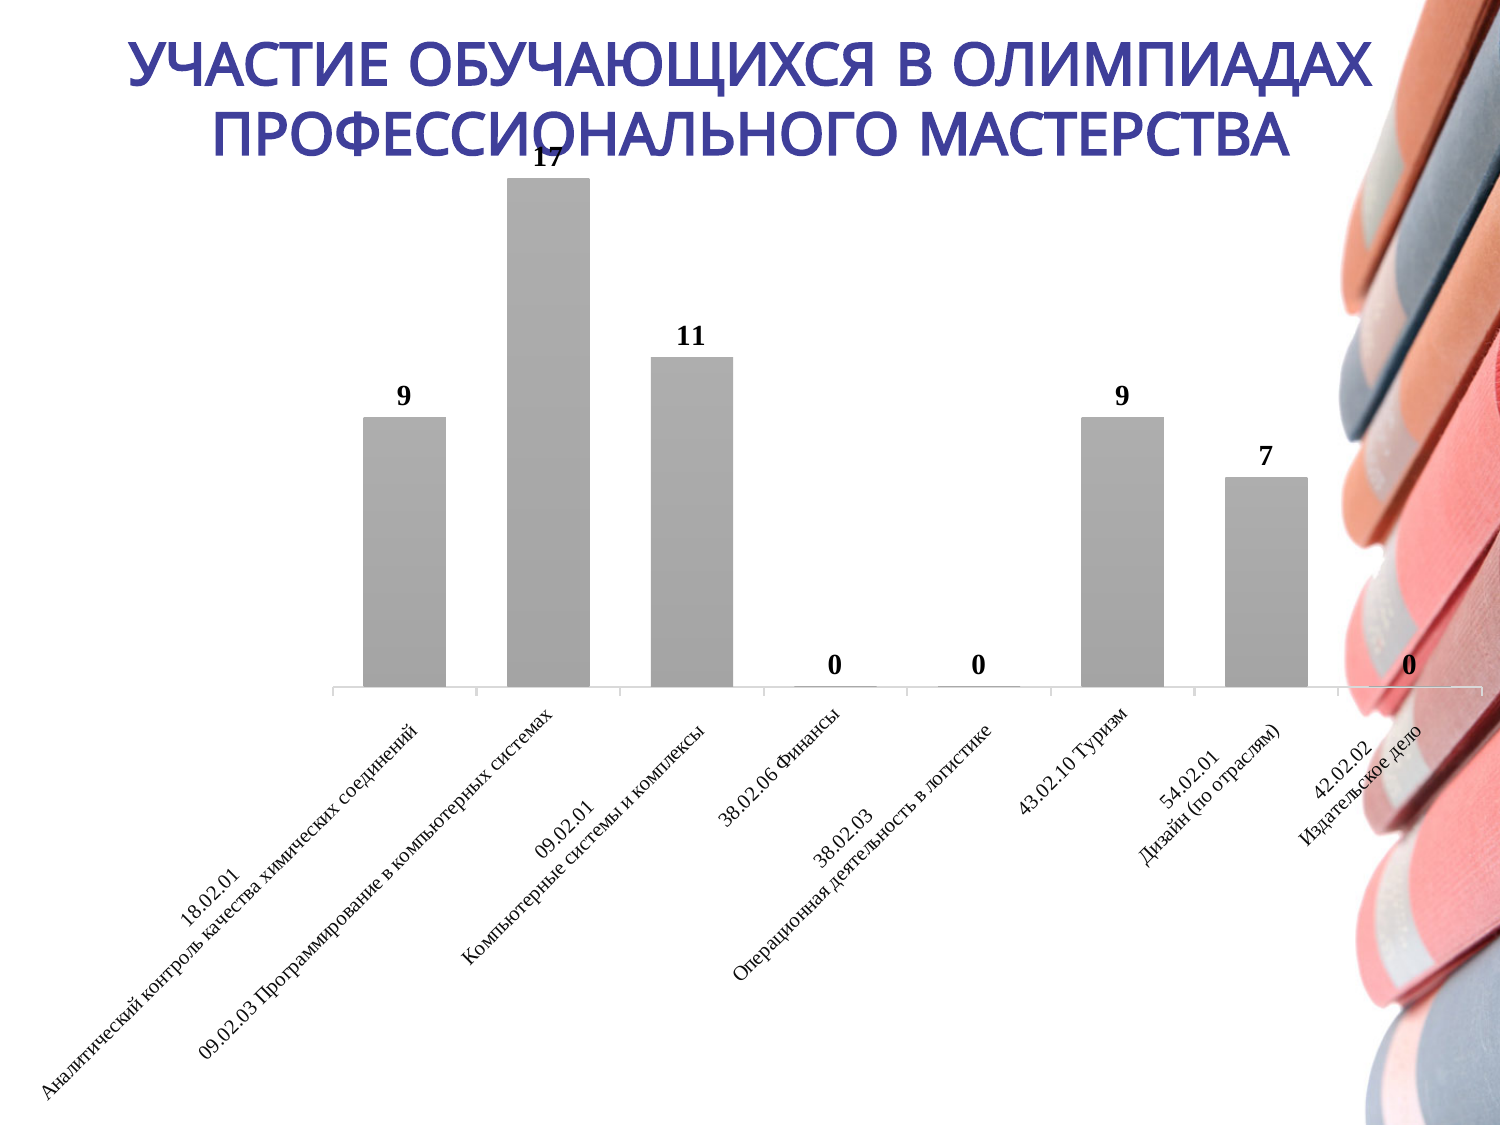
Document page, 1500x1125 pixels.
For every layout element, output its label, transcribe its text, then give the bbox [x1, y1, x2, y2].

chart [0, 128, 1500, 1125]
picture [0, 0, 1500, 128]
text_box УЧАСТИЕ ОБУЧАЮЩИХСЯ В ОЛИМПИАДАХ ПРОФЕССИОНАЛЬНОГО МАСТЕРСТВА [74, 19, 1425, 126]
